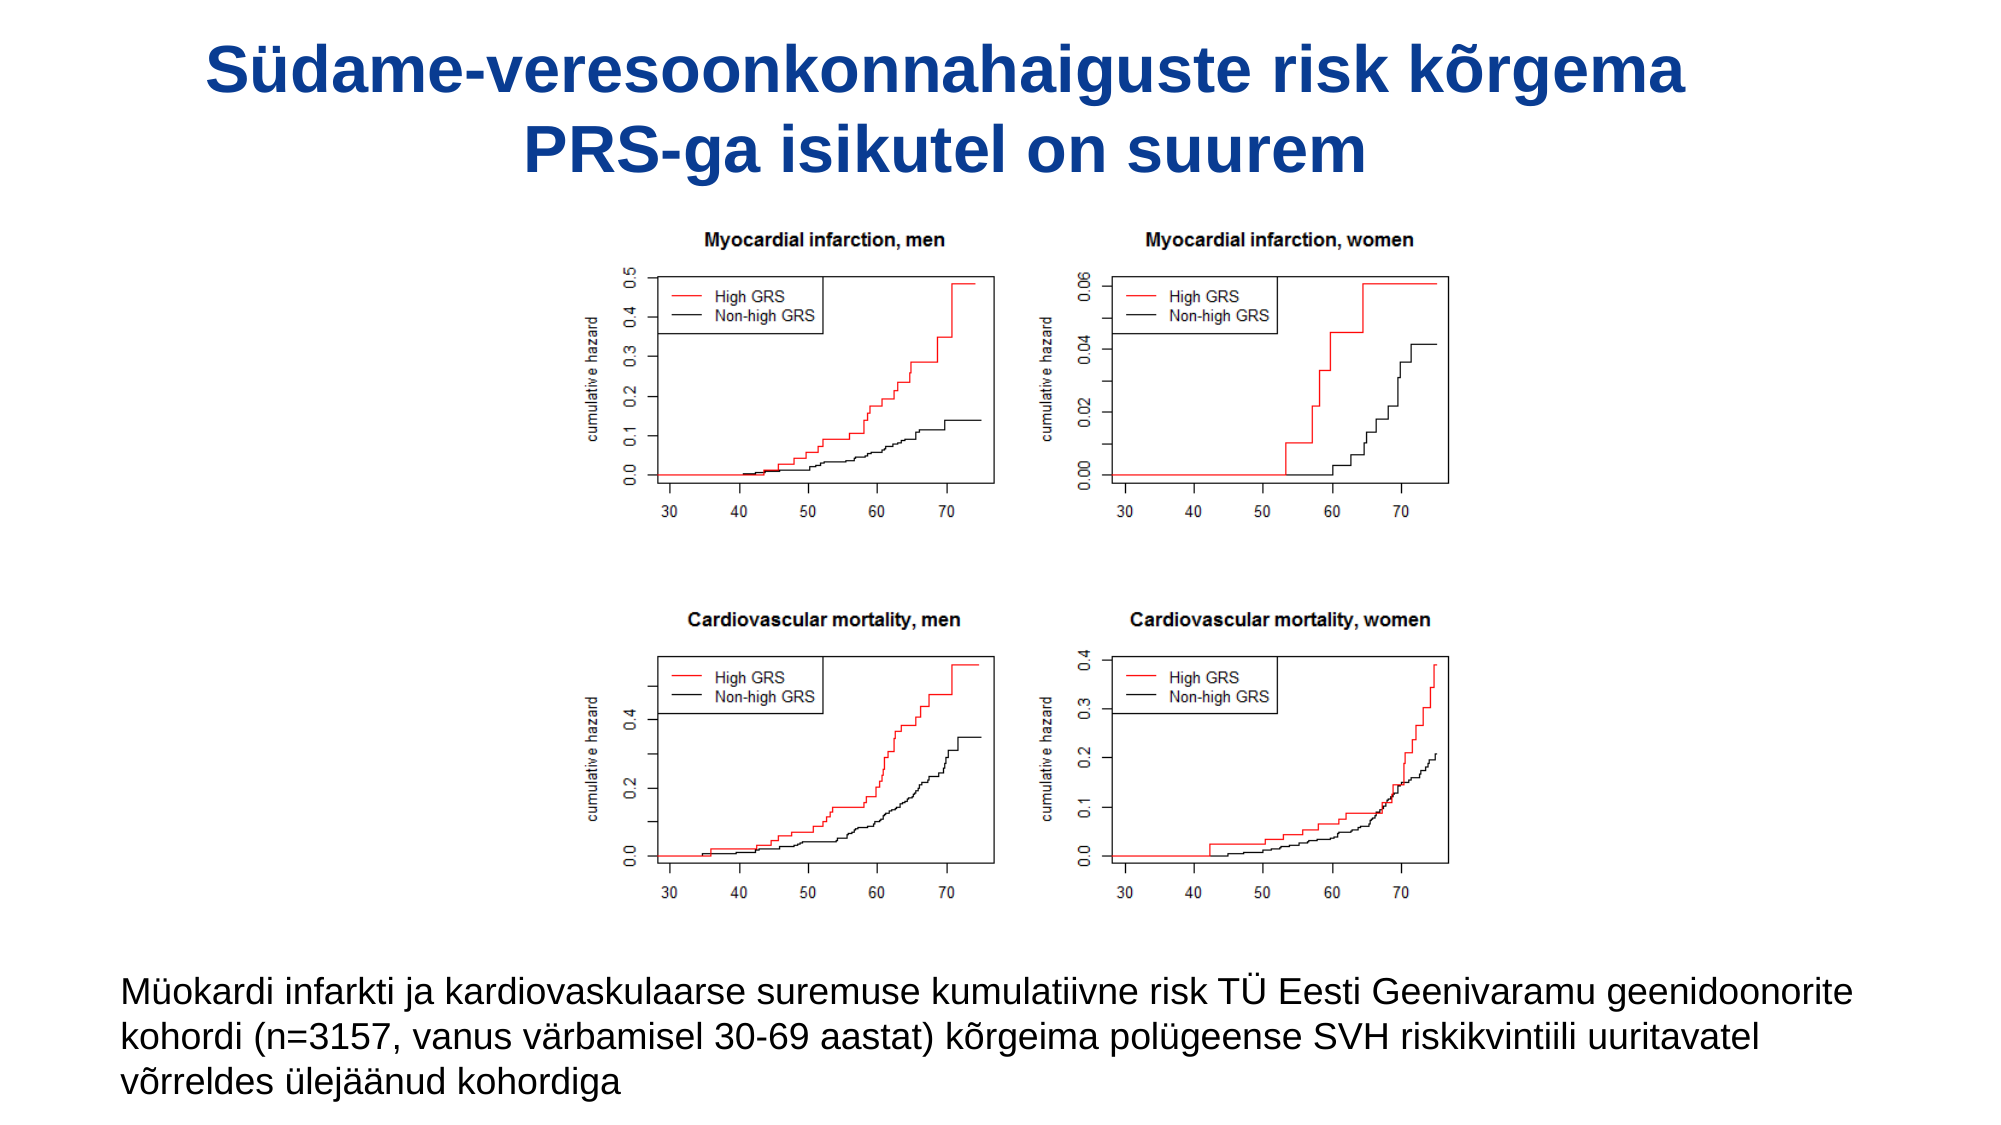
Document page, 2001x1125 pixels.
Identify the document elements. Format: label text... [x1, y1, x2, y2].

text_box Müokardi infarkti ja kardiovaskulaarse suremuse kumulatiivne risk TÜ Eesti Geenivaramu geenidoonorite kohordi (n=3157, vanus värbamisel 30-69 aastat) kõrgeima polügeense SVH riskikvintiili uuritavatel võrreldes ülejäänud kohordiga [105, 959, 1934, 1110]
title Südame-veresoonkonnahaiguste risk kõrgema PRS-ga isikutel on suurem [128, 11, 1764, 166]
picture [579, 199, 1489, 960]
